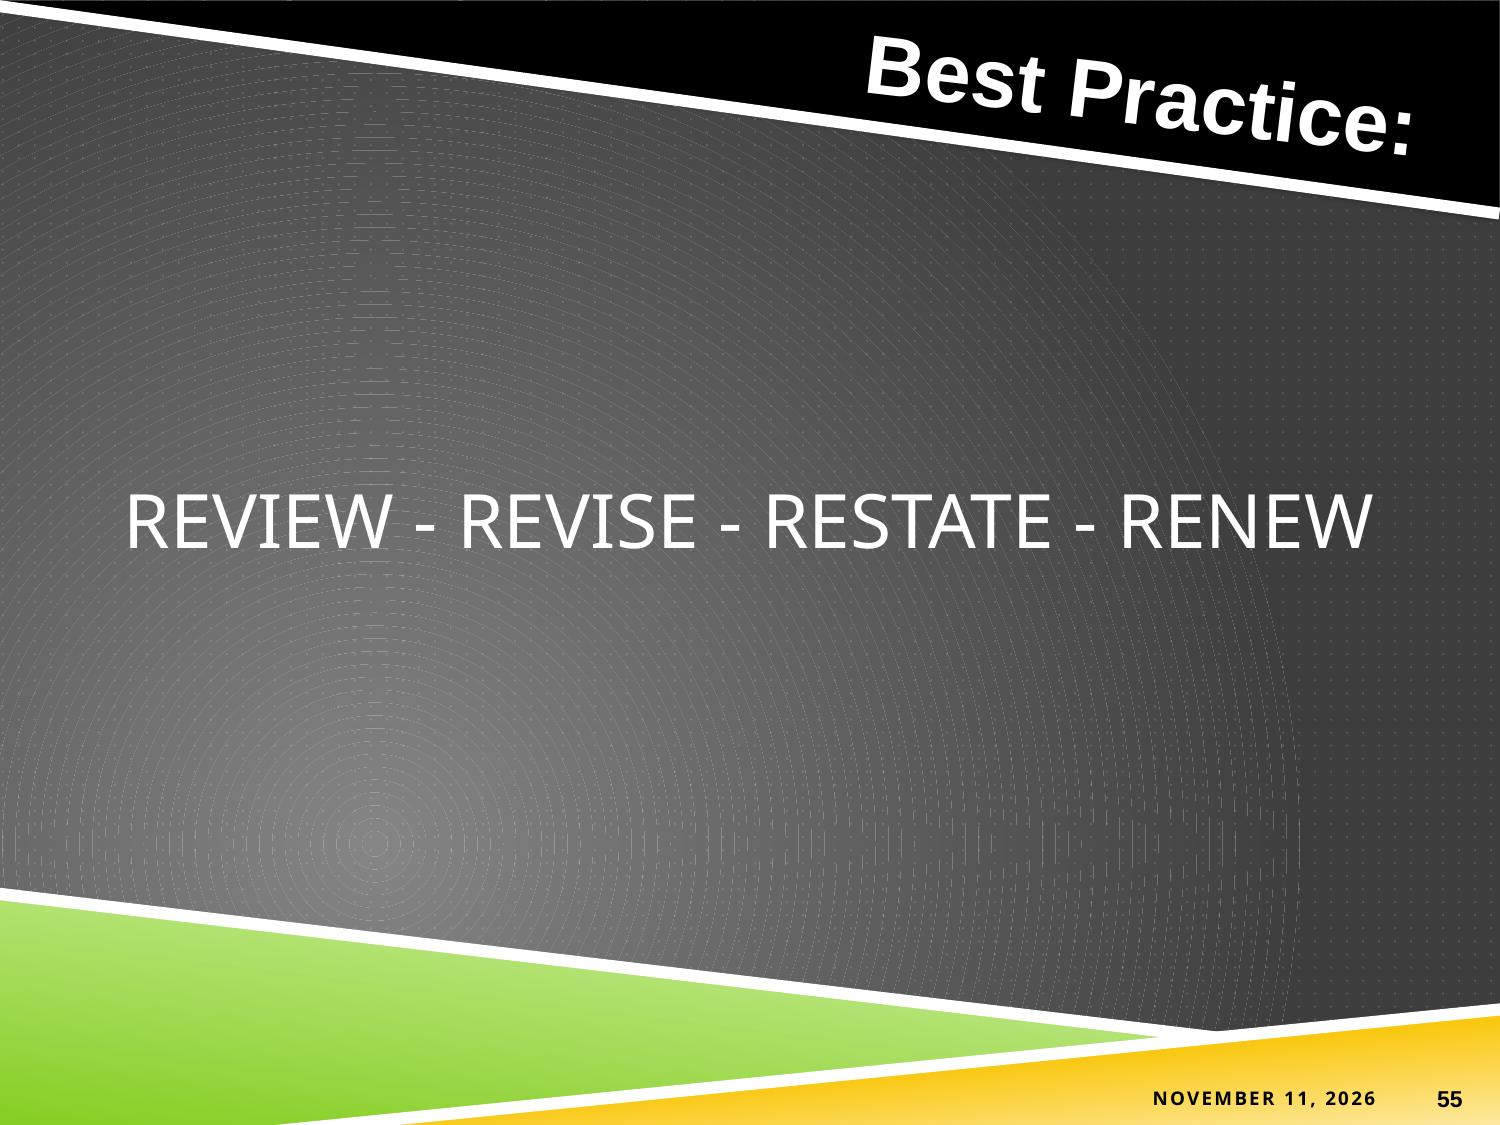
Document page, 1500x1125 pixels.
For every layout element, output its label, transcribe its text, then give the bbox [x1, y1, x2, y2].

title REVIEW - REVISE - RESTATE - RENEW [0, 425, 1500, 613]
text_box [0, 0, 1500, 214]
slide_number 55 [1387, 1052, 1463, 1113]
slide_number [1050, 1052, 1375, 1113]
